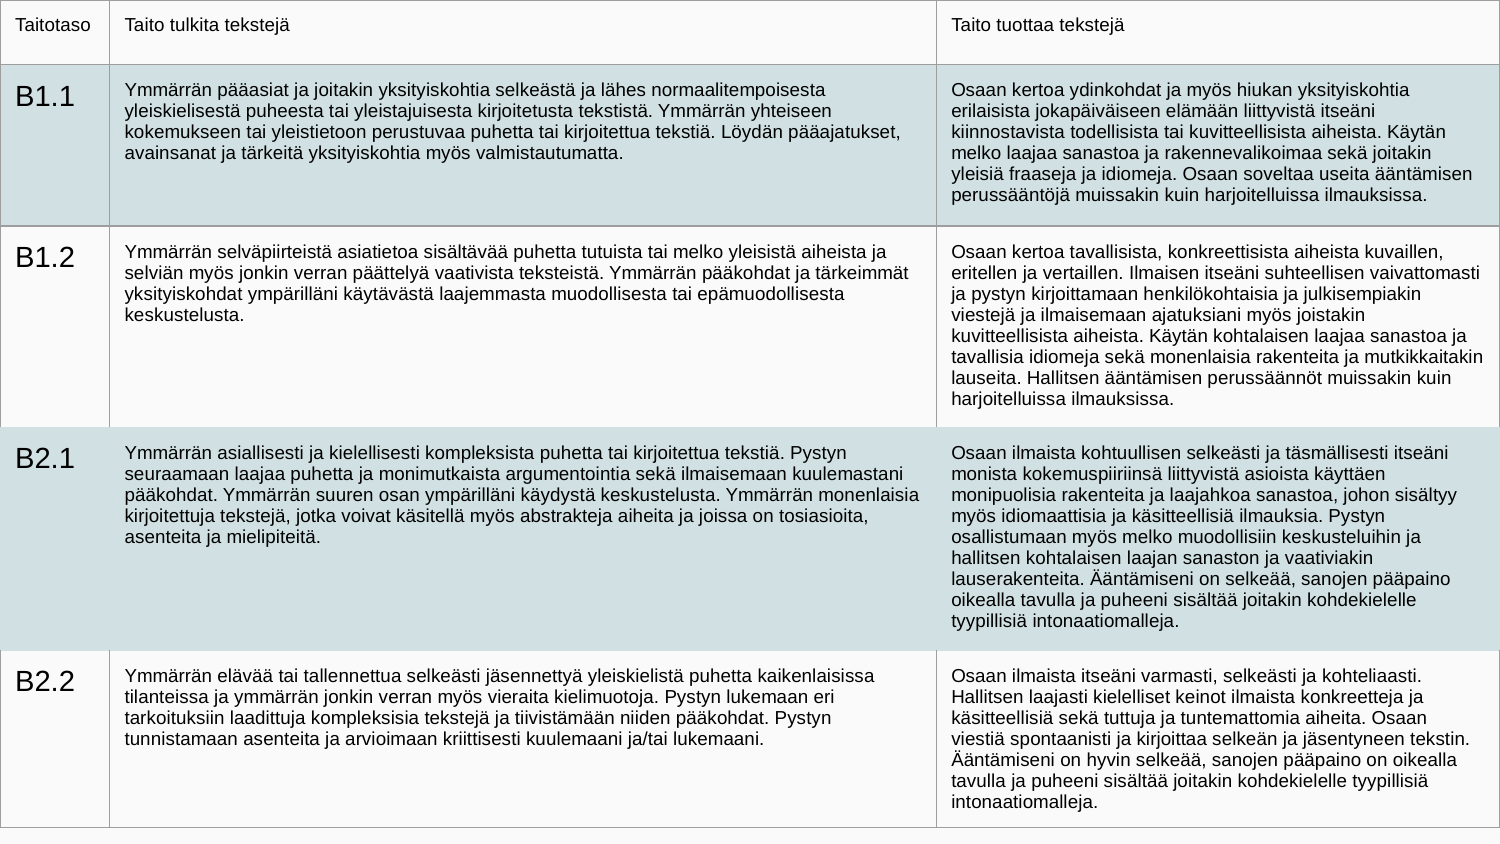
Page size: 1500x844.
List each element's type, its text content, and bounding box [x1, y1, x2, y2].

table_cell B2.1 [1, 428, 109, 650]
table_cell B1.1 [1, 65, 109, 225]
table_header Taito tulkita tekstejä [110, 1, 936, 64]
table_cell Ymmärrän asiallisesti ja kielellisesti kompleksista puhetta tai kirjoitettua tekstiä. Pystyn seuraamaan laajaa puhetta ja monimutkaista argumentointia sekä ilmaisemaan kuulemastani pääkohdat. Ymmärrän suuren osan ympärilläni käydystä keskustelusta. Ymmärrän monenlaisia kirjoitettuja tekstejä, jotka voivat käsitellä myös abstrakteja aiheita ja joissa on tosiasioita, asenteita ja mielipiteitä. [110, 428, 936, 650]
table_cell B2.2 [1, 651, 109, 827]
table_cell Osaan kertoa ydinkohdat ja myös hiukan yksityiskohtia erilaisista jokapäiväiseen elämään liittyvistä itseäni kiinnostavista todellisista tai kuvitteellisista aiheista. Käytän melko laajaa sanastoa ja rakennevalikoimaa sekä joitakin yleisiä fraaseja ja idiomeja. Osaan soveltaa useita ääntämisen perussääntöjä muissakin kuin harjoitelluissa ilmauksissa. [937, 65, 1499, 225]
table_cell Osaan kertoa tavallisista, konkreettisista aiheista kuvaillen, eritellen ja vertaillen. Ilmaisen itseäni suhteellisen vaivattomasti ja pystyn kirjoittamaan henkilökohtaisia ja julkisempiakin viestejä ja ilmaisemaan ajatuksiani myös joistakin kuvitteellisista aiheista. Käytän kohtalaisen laajaa sanastoa ja tavallisia idiomeja sekä monenlaisia rakenteita ja mutkikkaitakin lauseita. Hallitsen ääntämisen perussäännöt muissakin kuin harjoitelluissa ilmauksissa. [937, 227, 1499, 427]
table_cell Ymmärrän pääasiat ja joitakin yksityiskohtia selkeästä ja lähes normaalitempoisesta yleiskielisestä puheesta tai yleistajuisesta kirjoitetusta tekstistä. Ymmärrän yhteiseen kokemukseen tai yleistietoon perustuvaa puhetta tai kirjoitettua tekstiä. Löydän pääajatukset, avainsanat ja tärkeitä yksityiskohtia myös valmistautumatta. [110, 65, 936, 225]
table_cell Ymmärrän elävää tai tallennettua selkeästi jäsennettyä yleiskielistä puhetta kaikenlaisissa tilanteissa ja ymmärrän jonkin verran myös vieraita kielimuotoja. Pystyn lukemaan eri tarkoituksiin laadittuja kompleksisia tekstejä ja tiivistämään niiden pääkohdat. Pystyn tunnistamaan asenteita ja arvioimaan kriittisesti kuulemaani ja/tai lukemaani. [110, 651, 936, 827]
table_cell Osaan ilmaista itseäni varmasti, selkeästi ja kohteliaasti. Hallitsen laajasti kielelliset keinot ilmaista konkreetteja ja käsitteellisiä sekä tuttuja ja tuntemattomia aiheita. Osaan viestiä spontaanisti ja kirjoittaa selkeän ja jäsentyneen tekstin. Ääntämiseni on hyvin selkeää, sanojen pääpaino on oikealla tavulla ja puheeni sisältää joitakin kohdekielelle tyypillisiä intonaatiomalleja. [937, 651, 1499, 827]
table_header Taitotaso [1, 1, 109, 64]
table_cell B1.2 [1, 227, 109, 427]
table_cell Osaan ilmaista kohtuullisen selkeästi ja täsmällisesti itseäni monista kokemuspiiriinsä liittyvistä asioista käyttäen monipuolisia rakenteita ja laajahkoa sanastoa, johon sisältyy myös idiomaattisia ja käsitteellisiä ilmauksia. Pystyn osallistumaan myös melko muodollisiin keskusteluihin ja hallitsen kohtalaisen laajan sanaston ja vaativiakin lauserakenteita. Ääntämiseni on selkeää, sanojen pääpaino oikealla tavulla ja puheeni sisältää joitakin kohdekielelle tyypillisiä intonaatiomalleja. [937, 428, 1499, 650]
table_header Taito tuottaa tekstejä [937, 1, 1499, 64]
table_cell Ymmärrän selväpiirteistä asiatietoa sisältävää puhetta tutuista tai melko yleisistä aiheista ja selviän myös jonkin verran päättelyä vaativista teksteistä. Ymmärrän pääkohdat ja tärkeimmät yksityiskohdat ympärilläni käytävästä laajemmasta muodollisesta tai epämuodollisesta keskustelusta. [110, 227, 936, 427]
